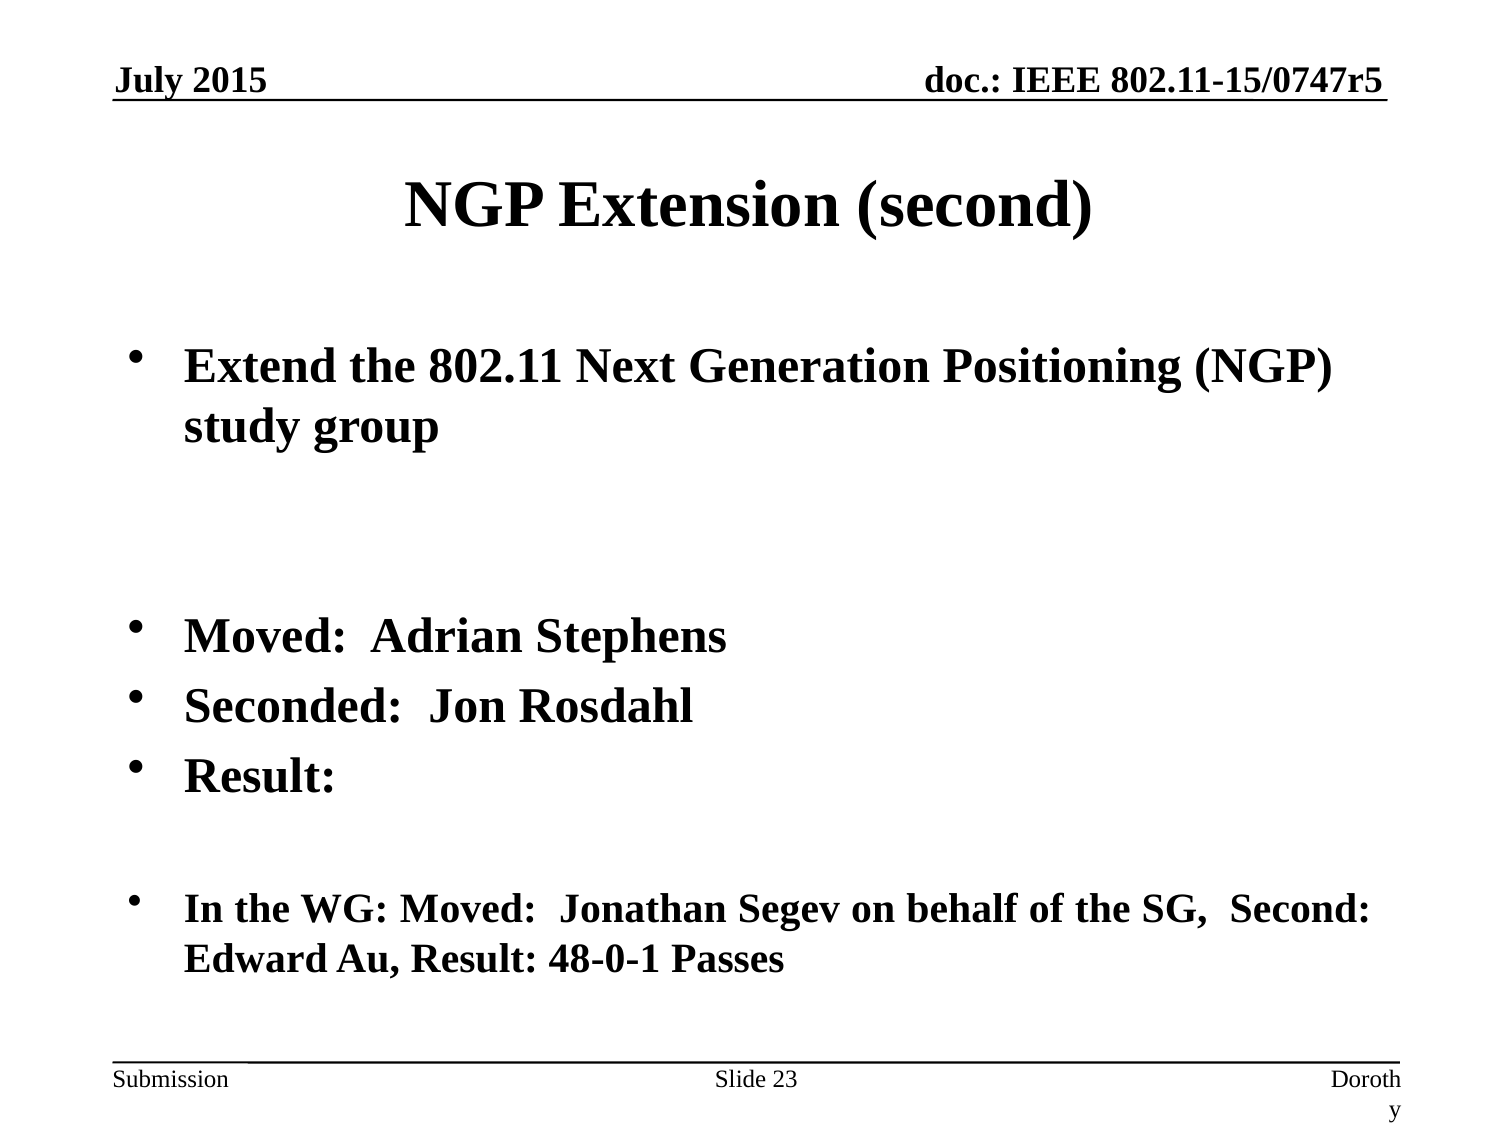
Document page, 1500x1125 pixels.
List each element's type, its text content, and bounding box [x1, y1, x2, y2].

footer Dorothy Stanley, HP-Aruba Networks [1324, 1061, 1402, 1093]
slide_number Slide 23 [712, 1061, 800, 1093]
title NGP Extension (second) [112, 112, 1388, 288]
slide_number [114, 54, 374, 101]
list Extend the 802.11 Next Generation Positioning (NGP) study group Moved: Adrian Stephens Seconded: Jon Rosdahl Result: In the WG: Moved: Jonathan Segev on behalf of the SG, Second: Edward Au, Result: 48-0-1 Passes [112, 324, 1388, 1000]
